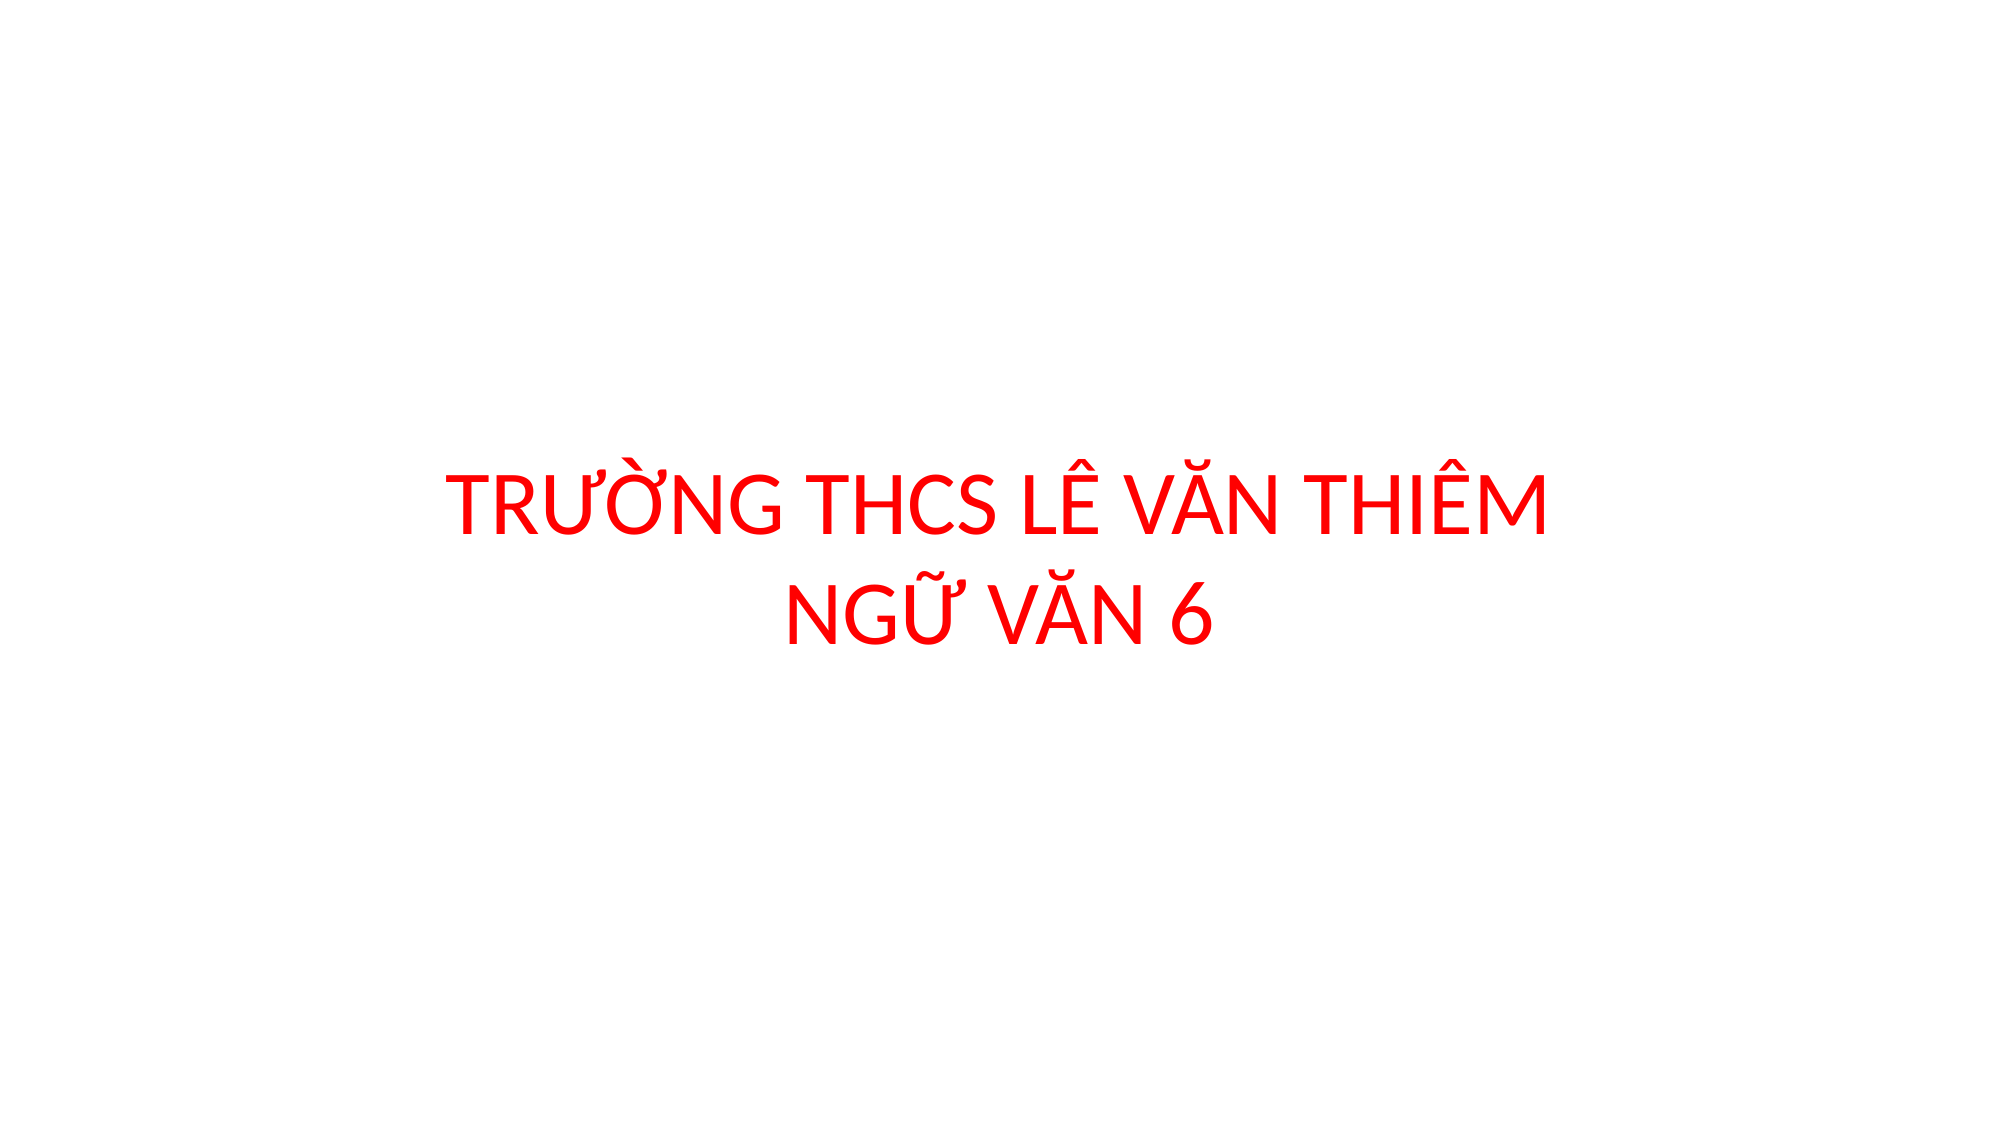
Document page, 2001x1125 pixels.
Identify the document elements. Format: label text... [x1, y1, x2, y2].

title TRƯỜNG THCS LÊ VĂN THIÊM NGỮ VĂN 6 [99, 99, 1900, 1006]
